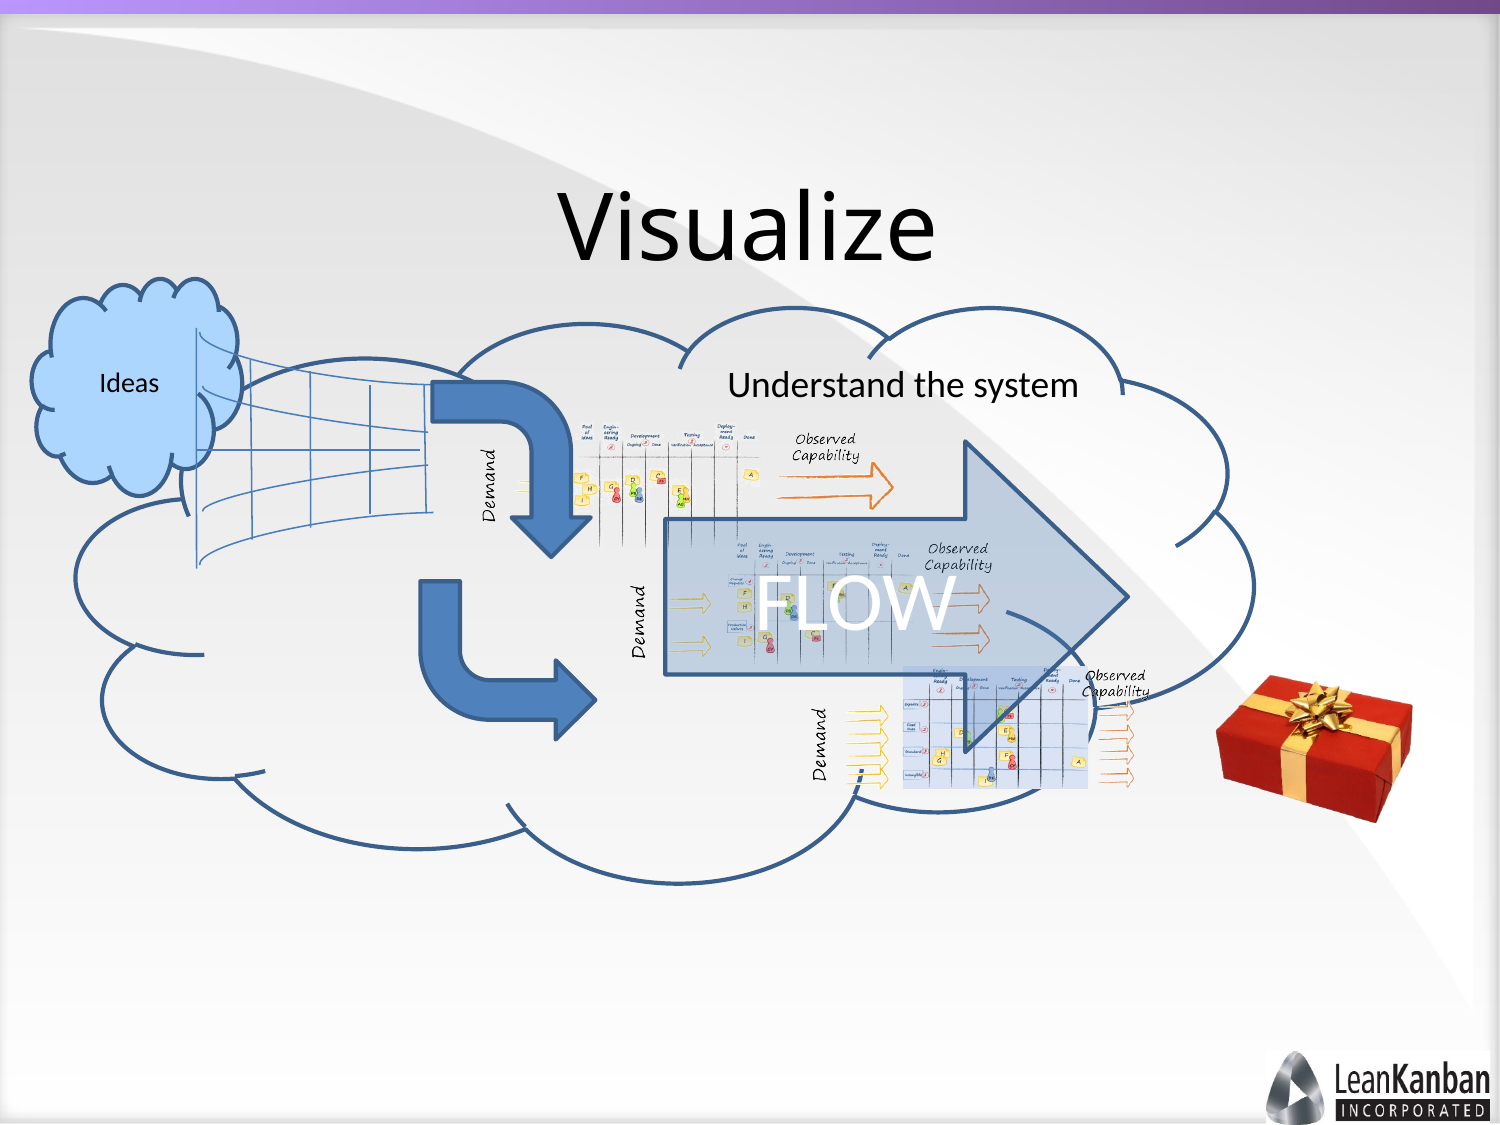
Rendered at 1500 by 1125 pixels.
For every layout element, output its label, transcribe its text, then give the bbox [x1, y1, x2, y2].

text_box Visualize [453, 159, 1043, 287]
text_box [418, 580, 469, 719]
text_box [534, 387, 566, 420]
text_box [533, 305, 1257, 696]
text_box Understand the system [712, 352, 1179, 413]
text_box Ideas [29, 276, 237, 499]
text_box [73, 471, 856, 886]
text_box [196, 325, 530, 572]
text_box [857, 800, 1019, 815]
picture [0, 14, 1500, 1125]
